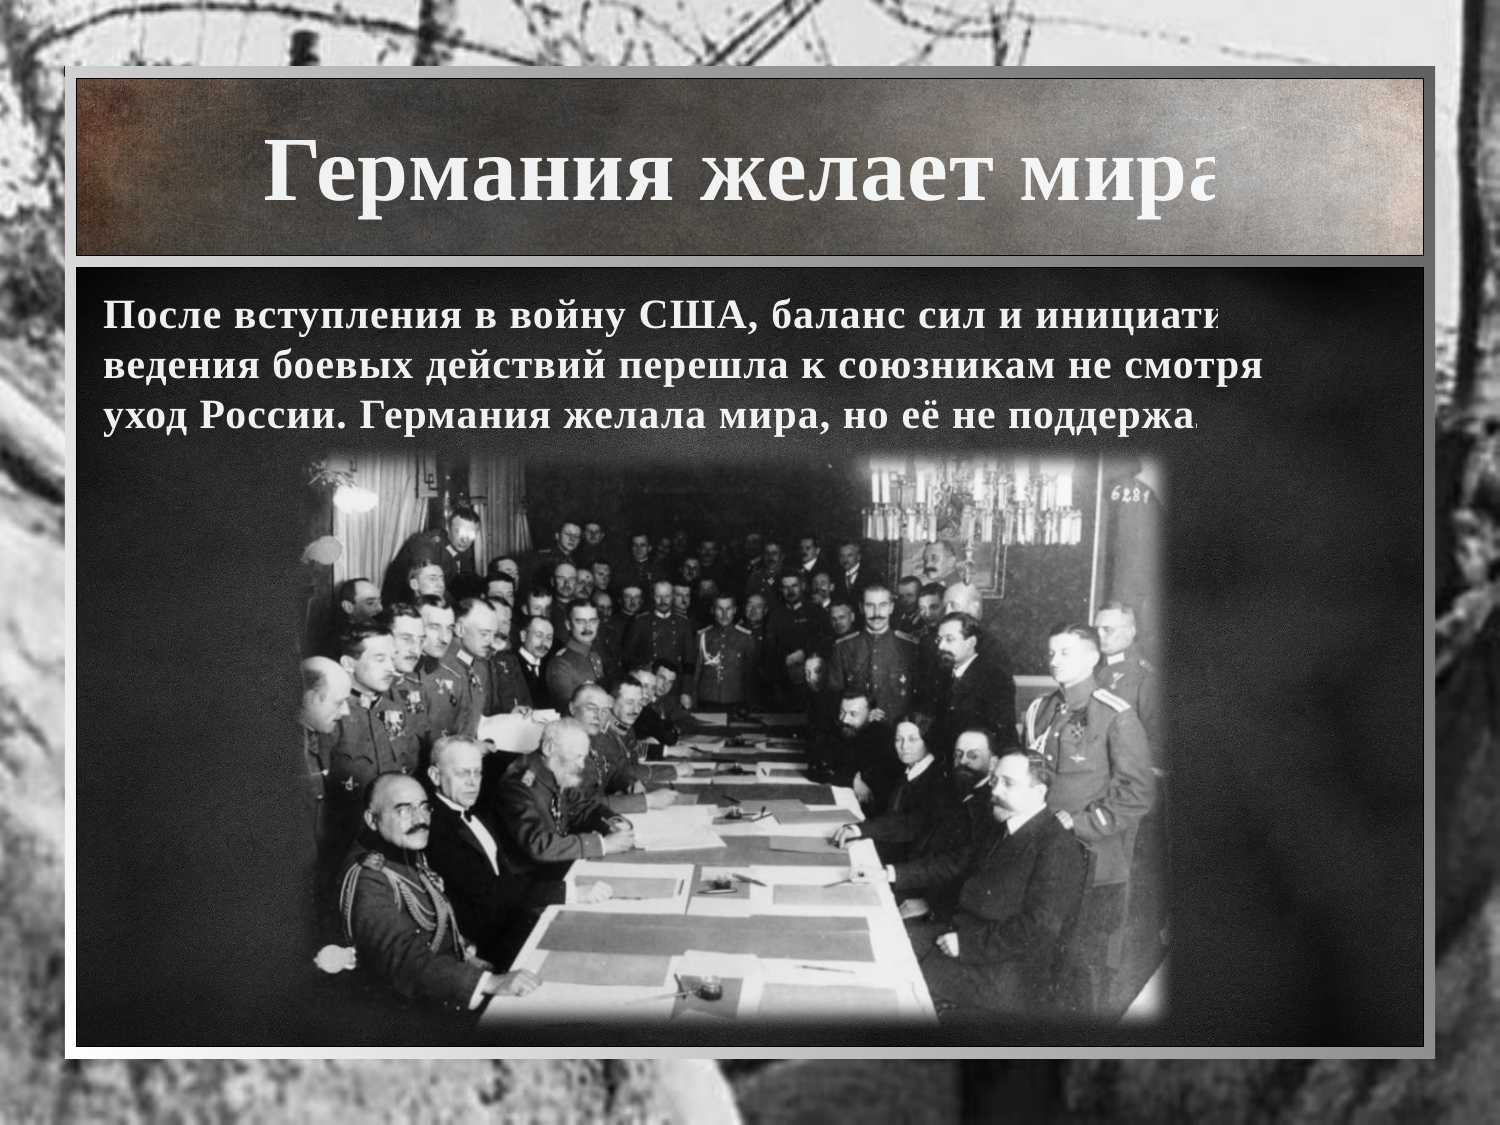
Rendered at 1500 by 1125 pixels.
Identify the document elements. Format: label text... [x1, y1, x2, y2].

text_box После вступления в войну США, баланс сил и инициатива ведения боевых действий перешла к союзникам не смотря на уход России. Германия желала мира, но её не поддержали. [88, 278, 1412, 444]
text_box Германия желает мира [88, 101, 1412, 227]
picture [0, 0, 1500, 1125]
